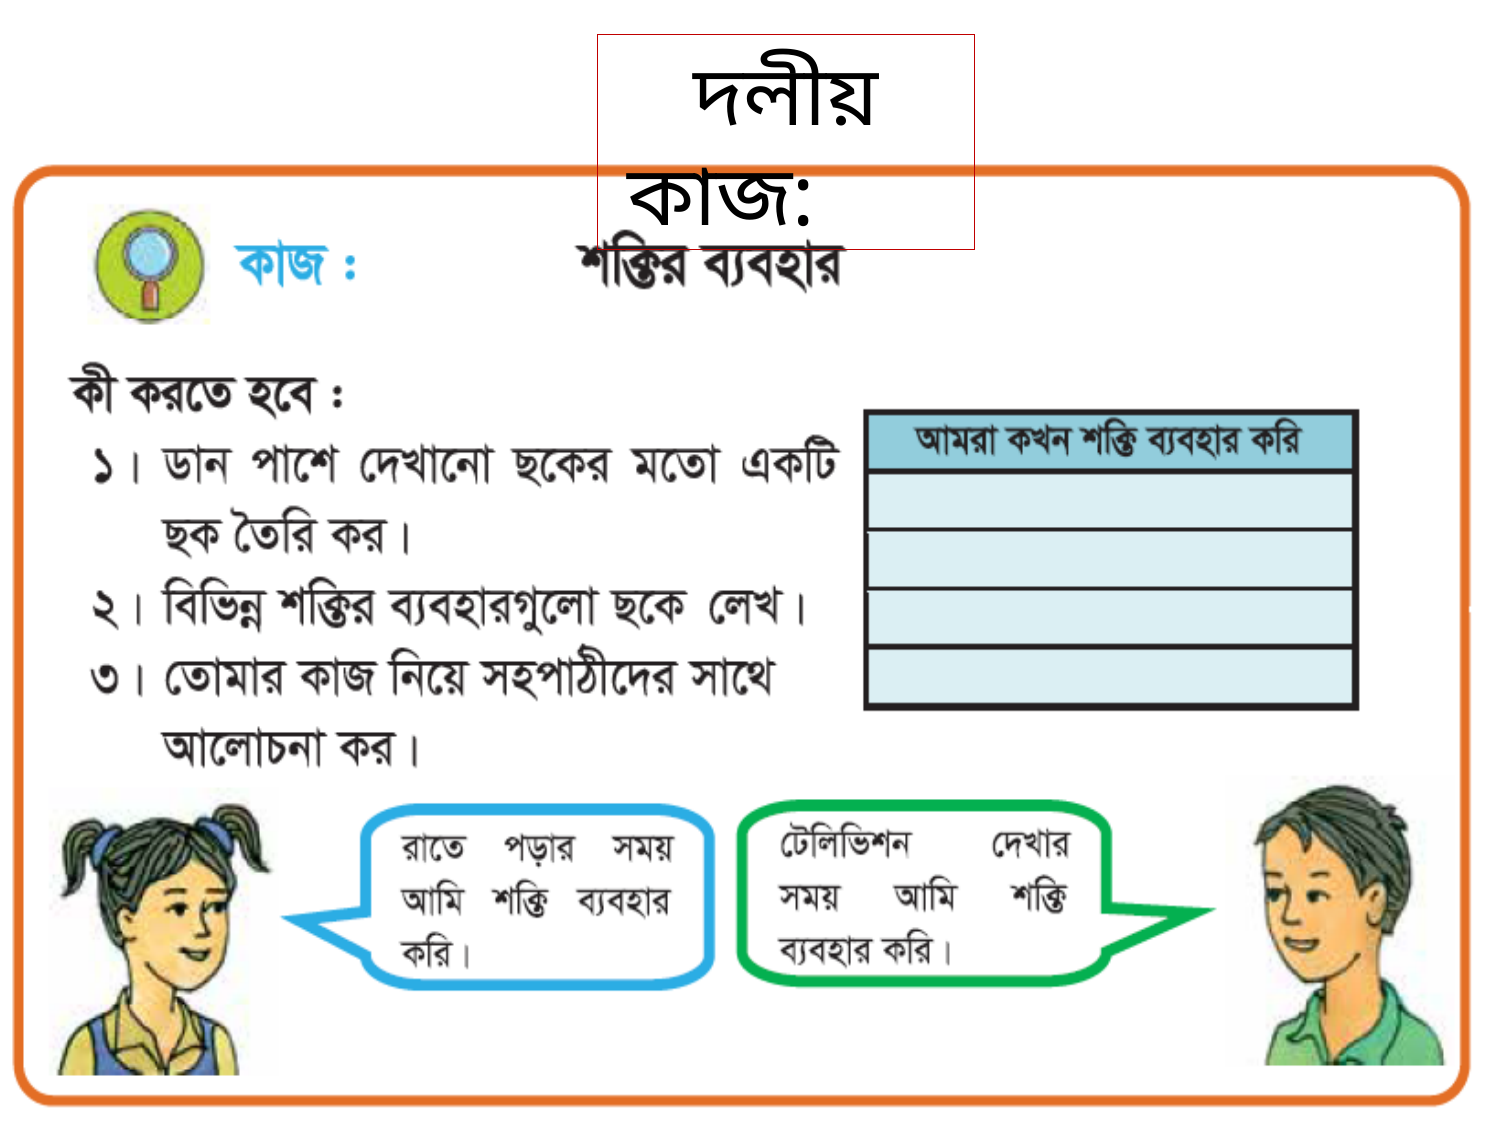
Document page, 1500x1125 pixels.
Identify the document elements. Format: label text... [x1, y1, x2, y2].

text_box দলীয় কাজ: [597, 34, 975, 150]
picture [0, 150, 1485, 1125]
